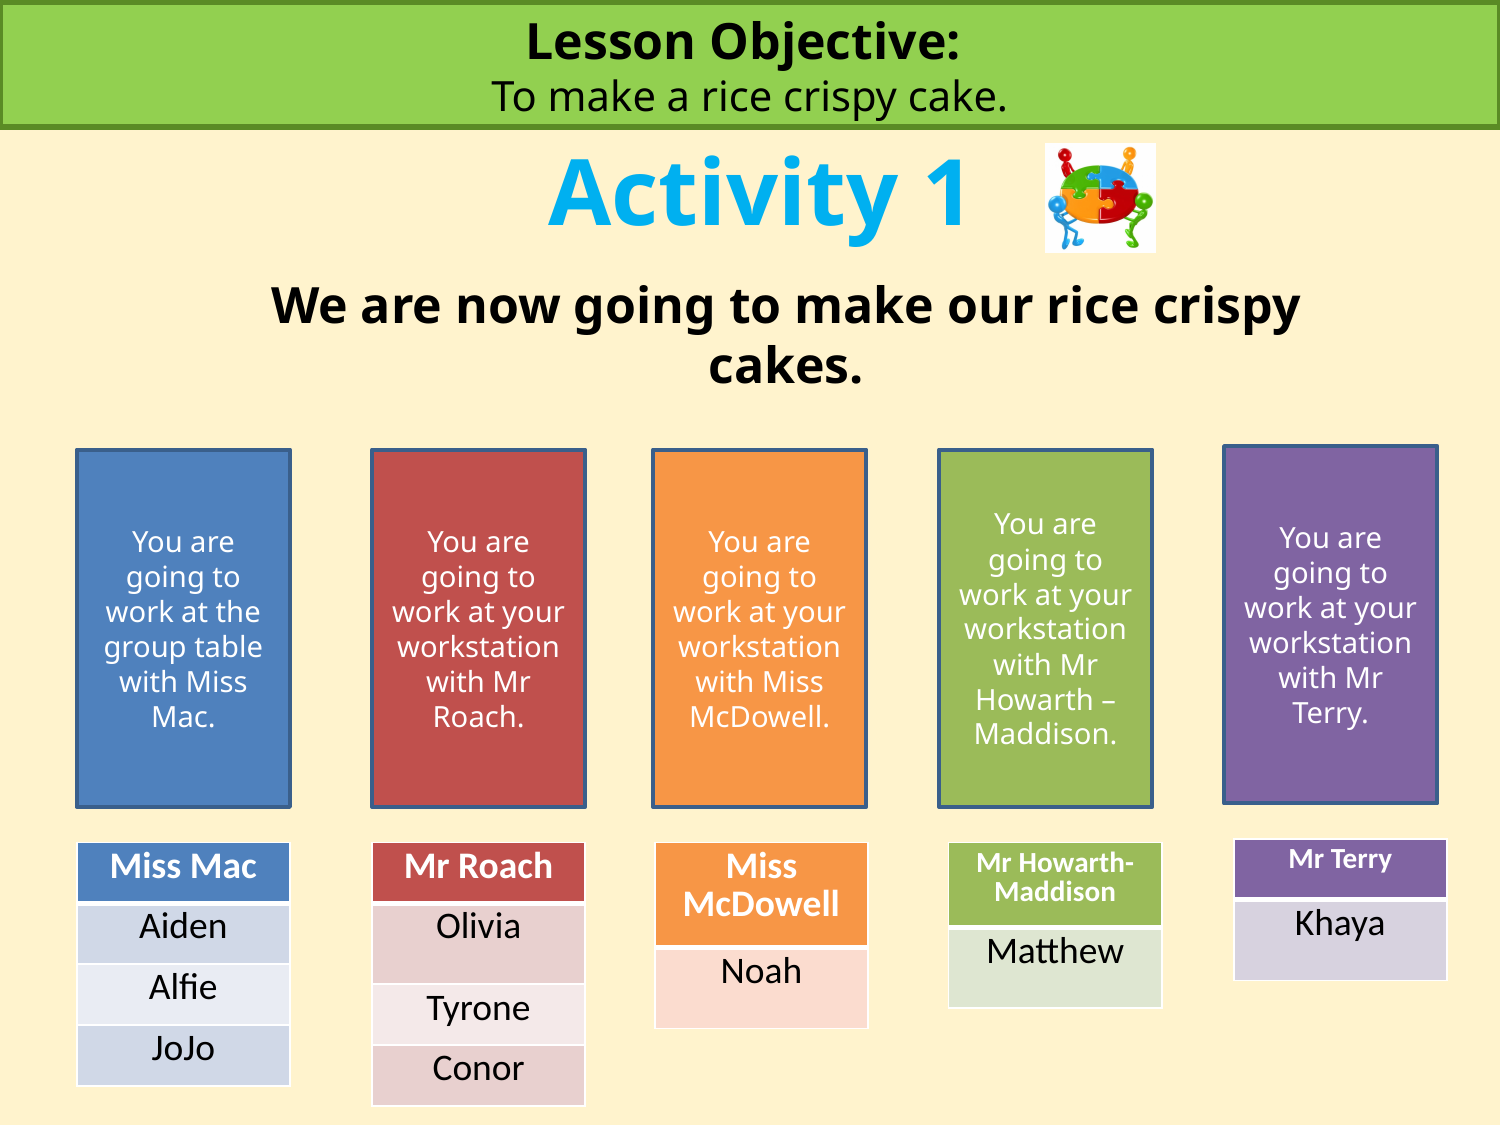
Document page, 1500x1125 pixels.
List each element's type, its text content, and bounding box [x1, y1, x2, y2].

table_cell Conor [373, 1046, 584, 1105]
table_cell JoJo [78, 1026, 289, 1085]
text_box You are going to work at your workstation with Mr Howarth – Maddison. [937, 448, 1154, 809]
text_box You are going to work at your workstation with Mr Roach. [370, 448, 587, 809]
text_box You are going to work at your workstation with Mr Terry. [1222, 444, 1439, 805]
picture [1045, 143, 1156, 254]
table_header Mr Howarth-Maddison [949, 843, 1161, 925]
table_header Miss Mac [78, 843, 289, 901]
table_header Mr Terry [1235, 840, 1446, 897]
table_cell Aiden [78, 906, 289, 963]
table_cell Tyrone [373, 985, 584, 1044]
table_header Miss McDowell [656, 843, 867, 945]
table_cell Alfie [78, 965, 289, 1024]
table_cell Matthew [949, 930, 1161, 1007]
text_box Activity 1 [532, 127, 990, 252]
text_box We are now going to make our rice crispy cakes. [232, 265, 1341, 401]
text_box Lesson Objective: To make a rice crispy cake. [0, 1, 1500, 127]
table_cell Noah [656, 950, 867, 1028]
table_cell Khaya [1235, 902, 1446, 980]
table_cell Olivia [373, 906, 584, 983]
table_header Mr Roach [373, 843, 584, 901]
text_box You are going to work at your workstation with Miss McDowell. [651, 448, 868, 809]
text_box You are going to work at the group table with Miss Mac. [75, 448, 292, 809]
